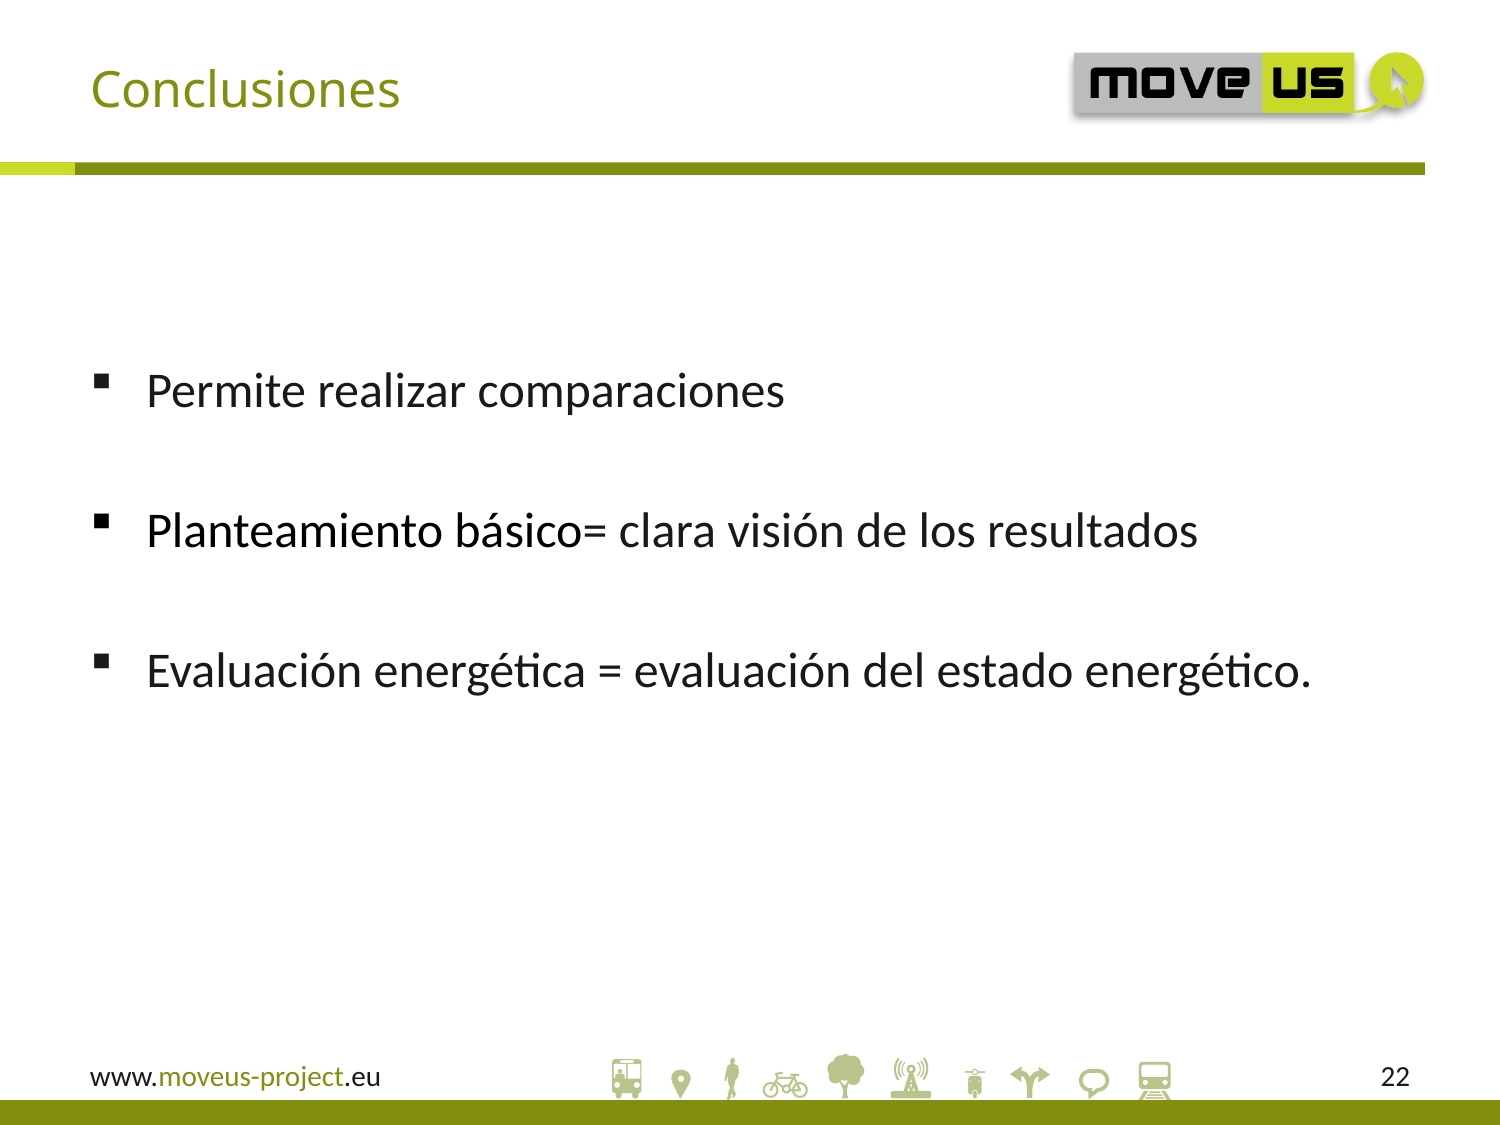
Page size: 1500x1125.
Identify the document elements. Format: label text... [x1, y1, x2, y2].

picture [1074, 49, 1424, 113]
title Conclusiones [75, 50, 1038, 175]
list Permite realizar comparaciones Planteamiento básico= clara visión de los resultados Evaluación energética = evaluación del estado energético. [75, 350, 1425, 763]
